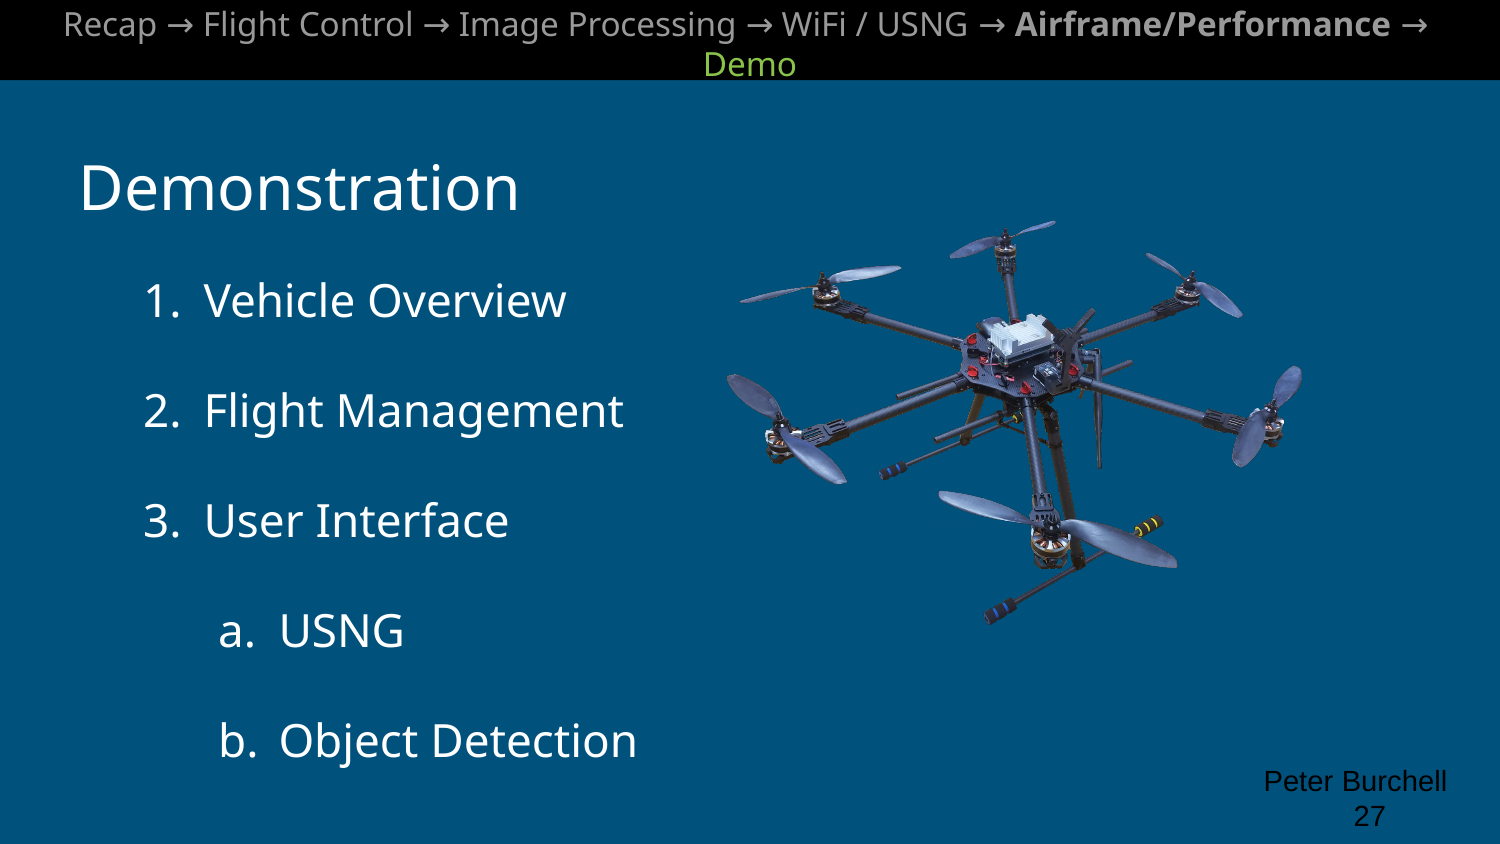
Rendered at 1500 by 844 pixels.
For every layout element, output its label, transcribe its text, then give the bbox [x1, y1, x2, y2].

picture [1147, 254, 1179, 274]
list Vehicle Overview Flight Management User Interface USNG Object Detection [113, 256, 1487, 762]
picture [727, 229, 1301, 624]
picture [741, 289, 797, 302]
title Recap → Flight Control → Image Processing → WiFi / USNG → Airframe/Performance → Demo [0, 0, 1500, 81]
slide_number Peter Burchell ‹#› [1113, 764, 1480, 830]
title Demonstration [63, 125, 1437, 238]
picture [1023, 221, 1055, 232]
picture [340, 762, 349, 767]
